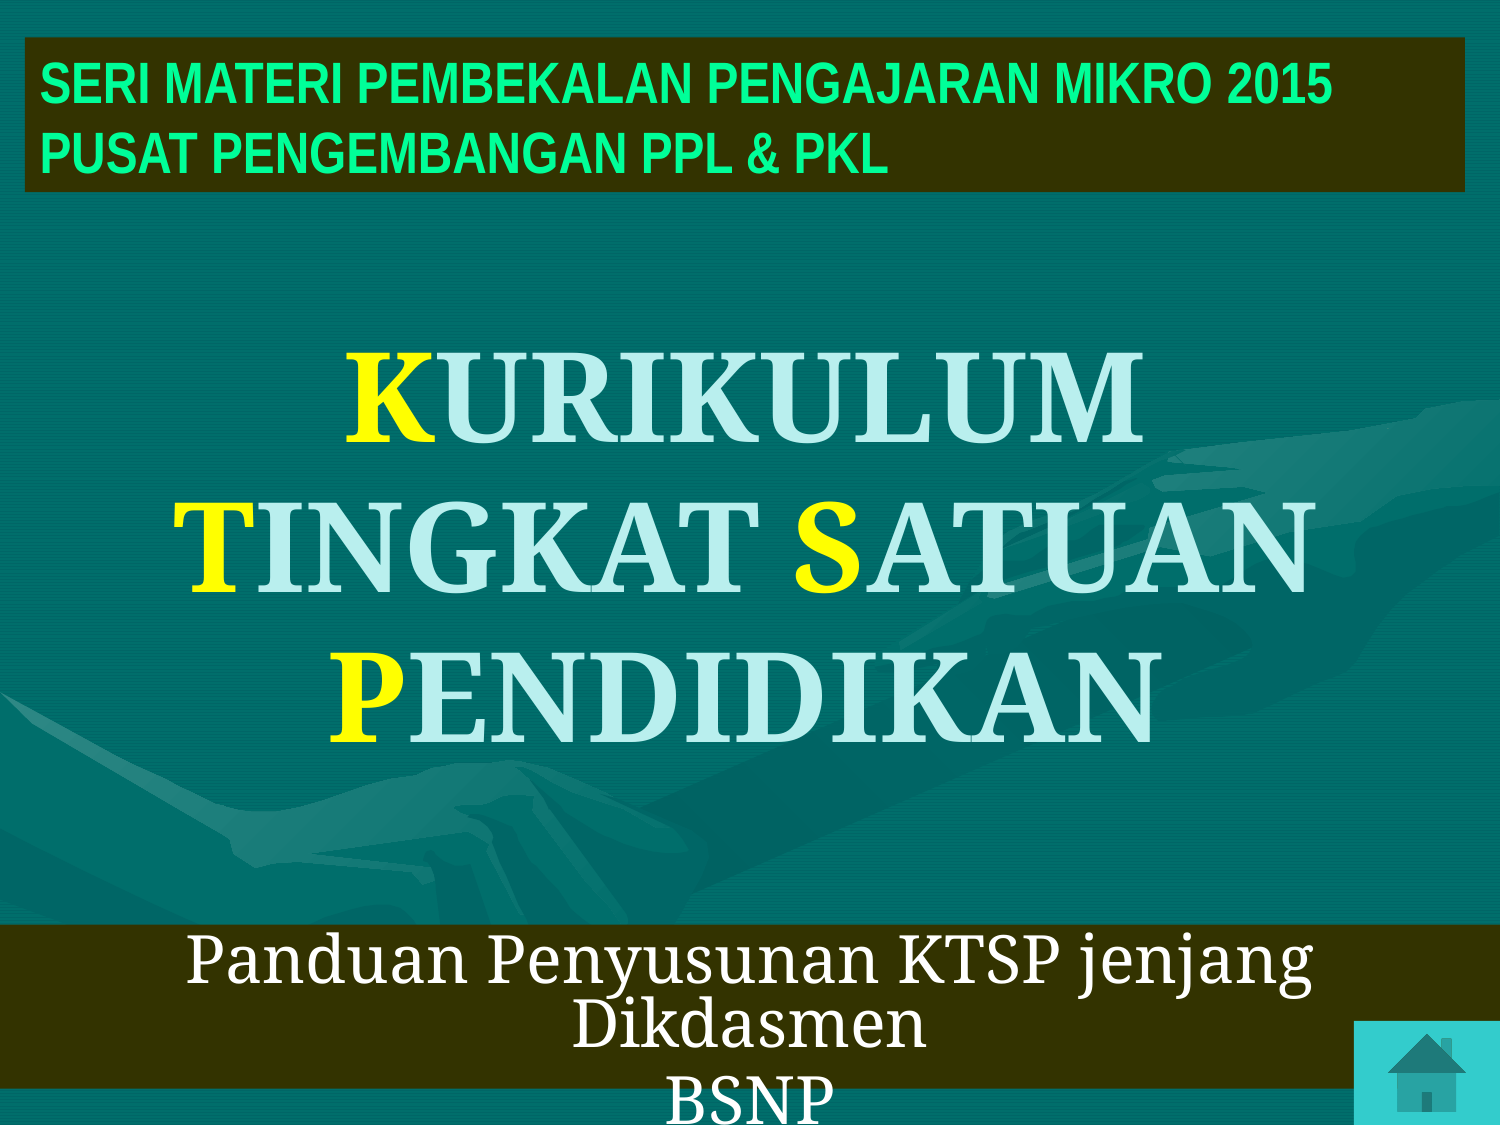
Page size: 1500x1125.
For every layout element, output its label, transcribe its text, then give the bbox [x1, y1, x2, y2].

text_box [1353, 1020, 1500, 1125]
title KURIKULUM TINGKAT SATUAN PENDIDIKAN [108, 281, 1384, 776]
text_box SERI MATERI PEMBEKALAN PENGAJARAN MIKRO 2015 PUSAT PENGEMBANGAN PPL & PKL [24, 37, 1465, 193]
subtitle Panduan Penyusunan KTSP jenjang Dikdasmen BSNP [0, 924, 1500, 1089]
